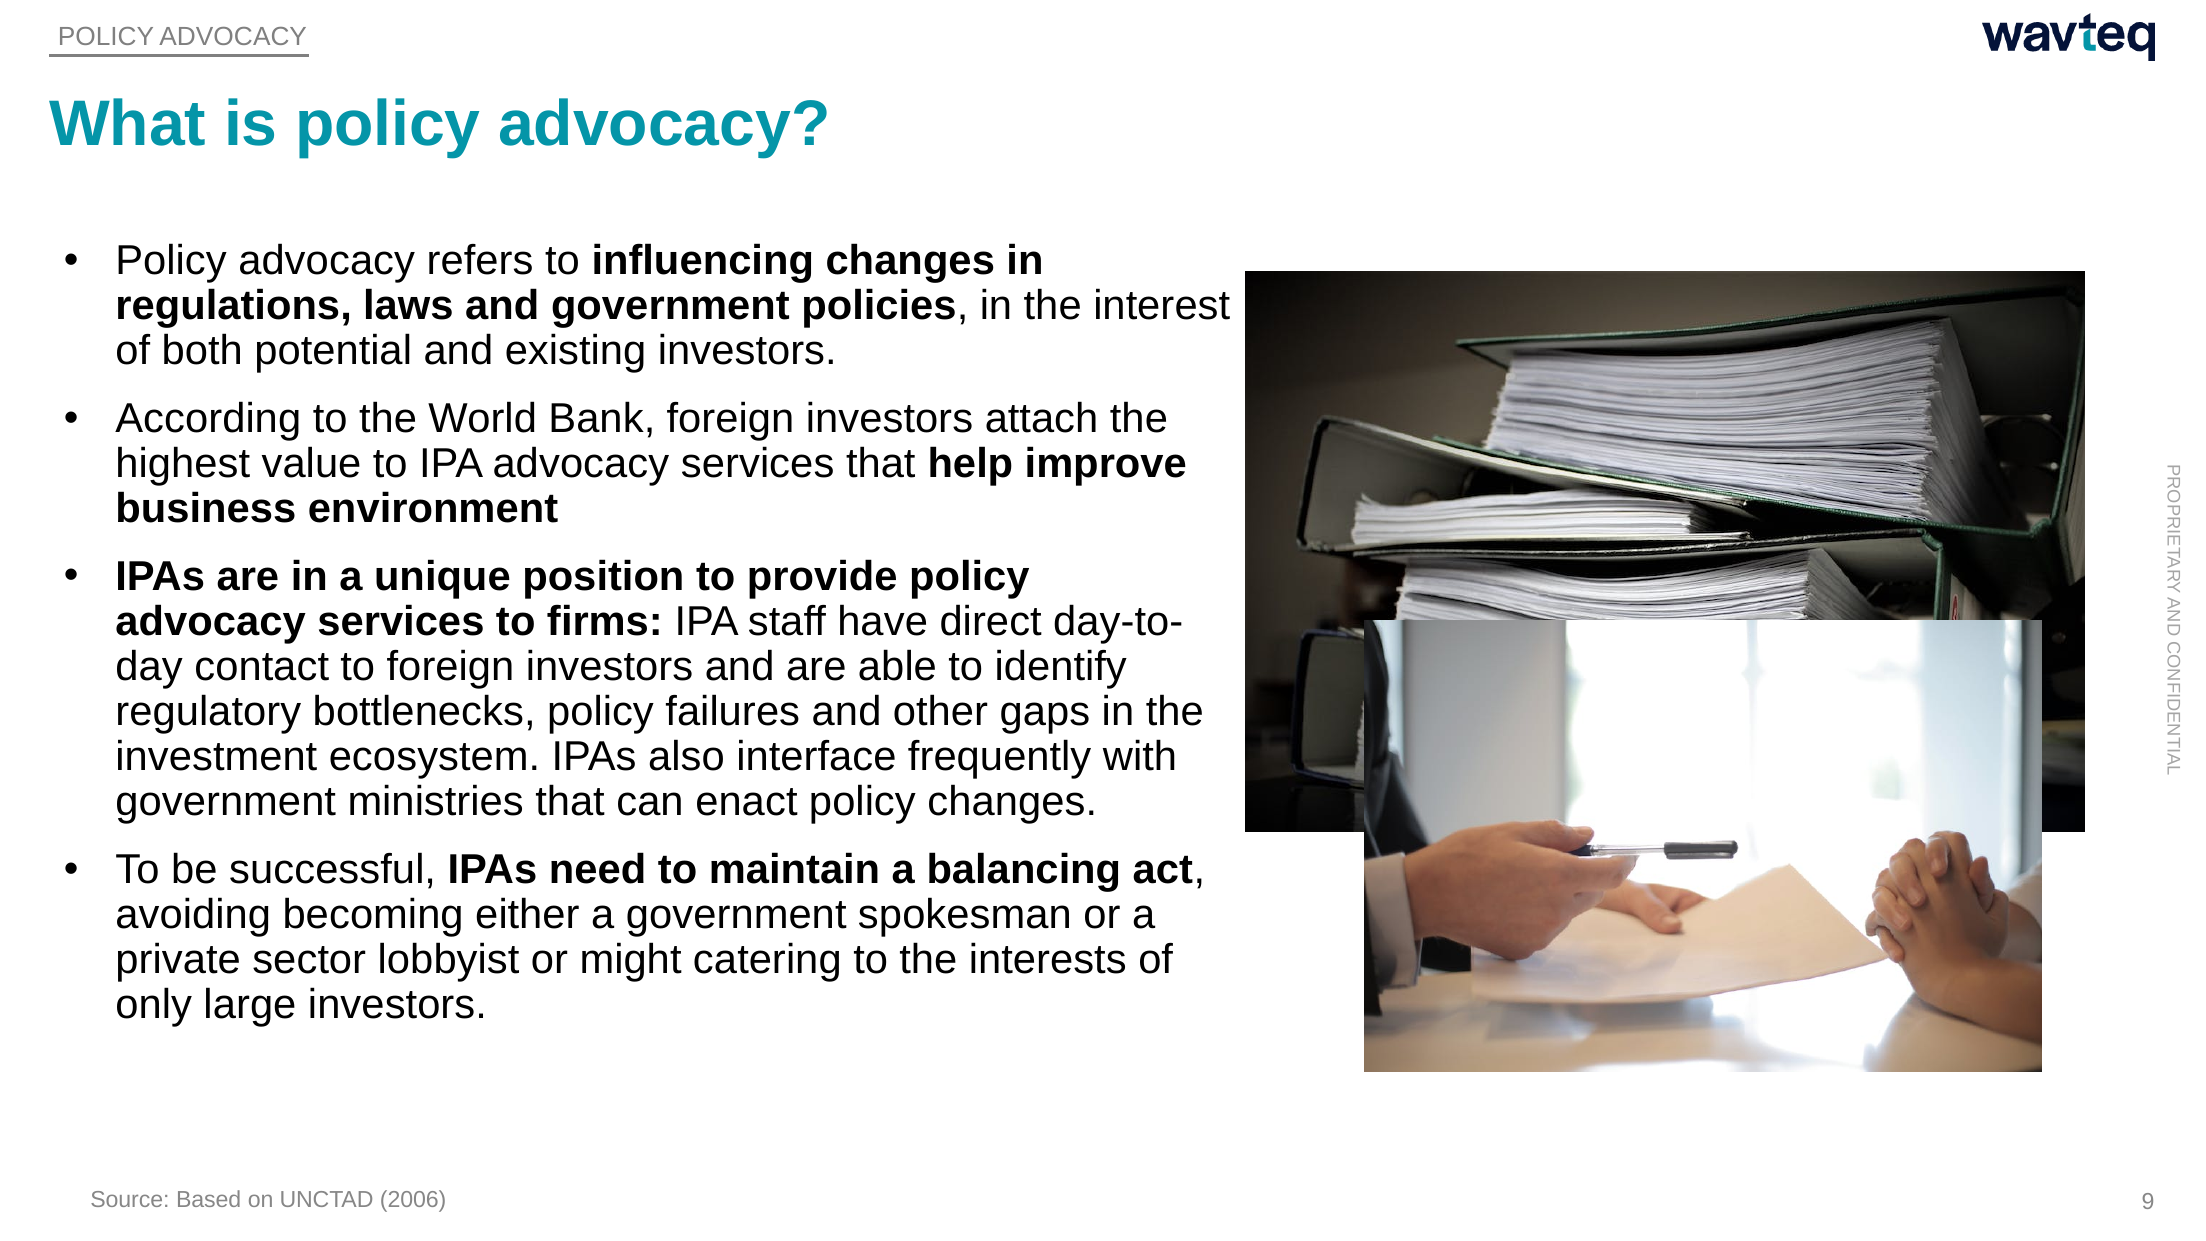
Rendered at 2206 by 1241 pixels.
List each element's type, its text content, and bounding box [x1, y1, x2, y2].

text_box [48, 19, 309, 56]
picture [1982, 13, 2155, 61]
text_box Source: Based on UNCTAD (2006) [49, 1184, 1828, 1212]
picture [1245, 271, 2086, 1072]
title What is policy advocacy? [49, 81, 2157, 289]
text_box Policy advocacy refers to influencing changes in regulations, laws and government policies, in the interest of both potential and existing investors. According to the World Bank, foreign investors attach the highest value to IPA advocacy services that help improve business environment IPAs are in a unique position to provide policy advocacy services to firms: IPA staff have direct day-to-day contact to foreign investors and are able to identify regulatory bottlenecks, policy failures and other gaps in the investment ecosystem. IPAs also interface frequently with government ministries that can enact policy changes. To be successful, IPAs need to maintain a balancing act, avoiding becoming either a government spokesman or a private sector lobbyist or might catering to the interests of only large investors. [49, 231, 1246, 1103]
